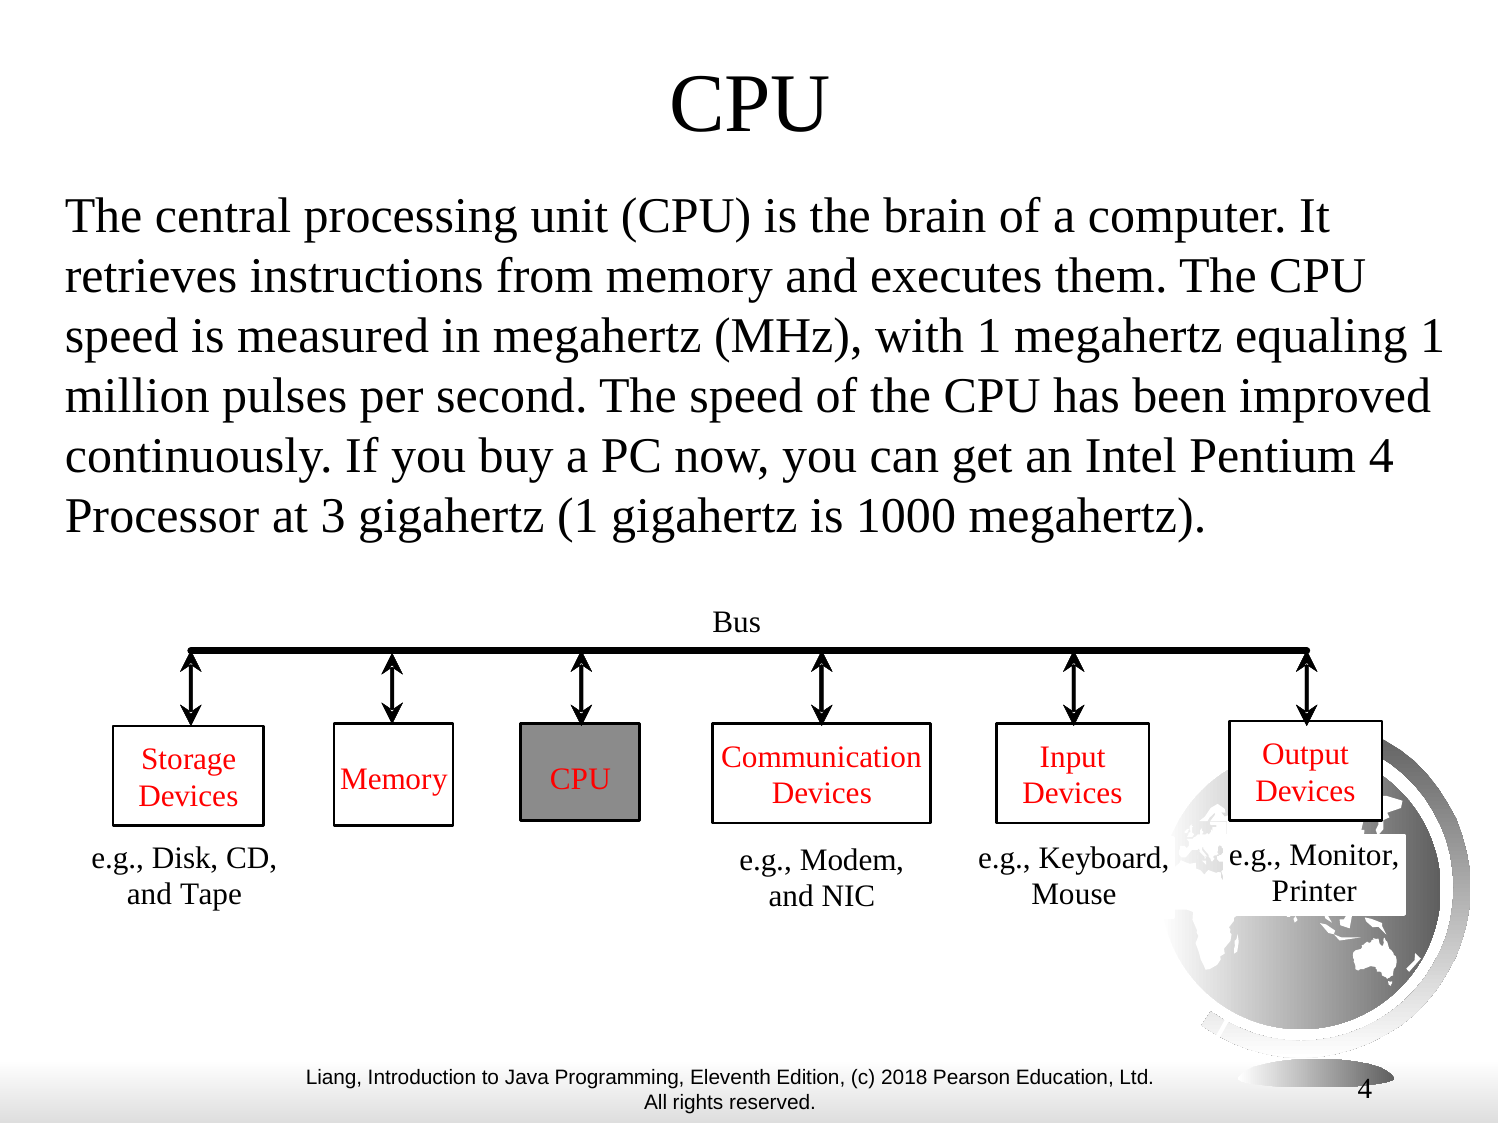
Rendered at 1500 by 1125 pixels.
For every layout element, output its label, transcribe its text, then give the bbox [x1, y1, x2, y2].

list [50, 599, 1438, 945]
slide_number 4 [1074, 1049, 1388, 1125]
text_box The central processing unit (CPU) is the brain of a computer. It retrieves instructions from memory and executes them. The CPU speed is measured in megahertz (MHz), with 1 megahertz equaling 1 million pulses per second. The speed of the CPU has been improved continuously. If you buy a PC now, you can get an Intel Pentium 4 Processor at 3 gigahertz (1 gigahertz is 1000 megahertz). [49, 174, 1463, 550]
title CPU [112, 46, 1388, 150]
